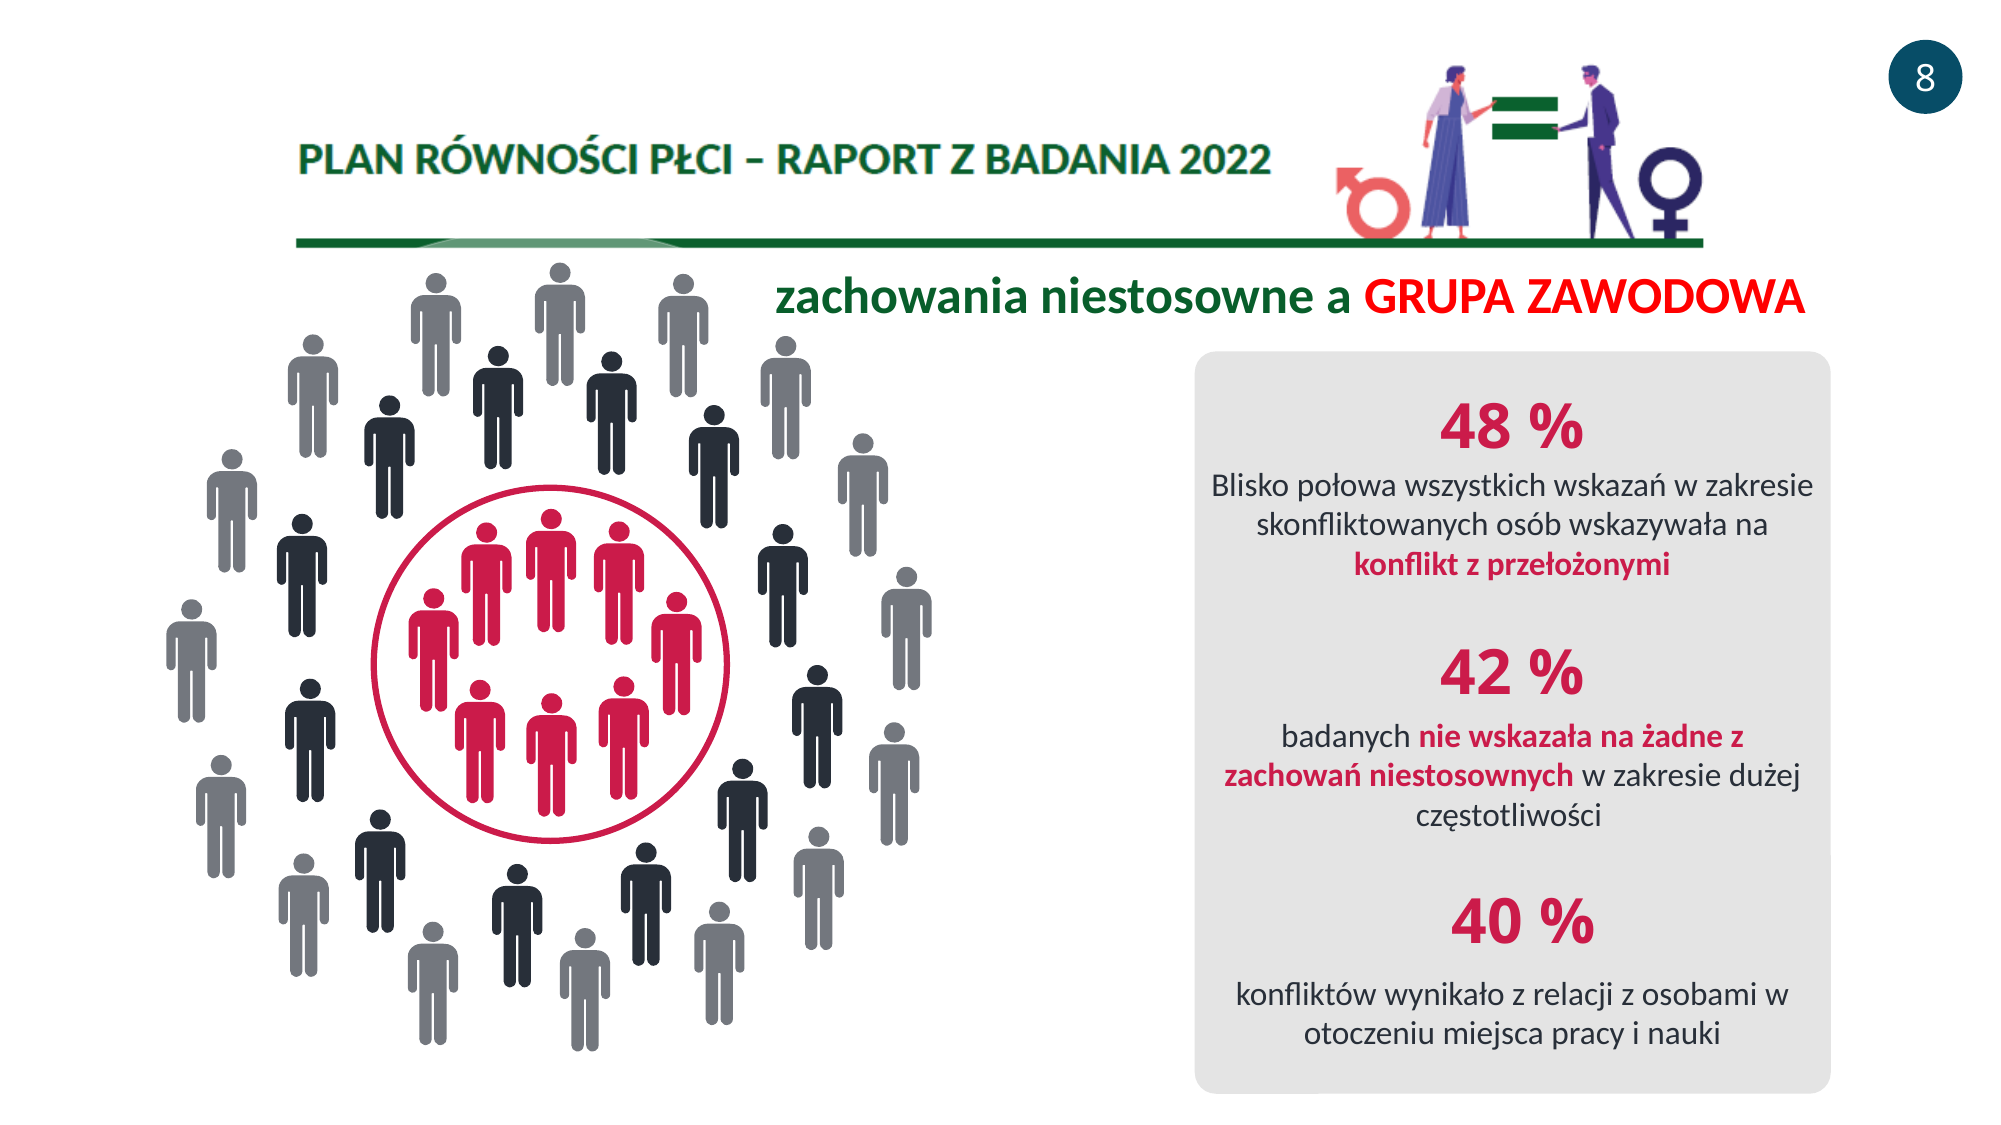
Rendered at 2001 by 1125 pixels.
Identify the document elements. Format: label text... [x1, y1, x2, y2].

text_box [881, 566, 932, 691]
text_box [195, 754, 247, 879]
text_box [586, 351, 637, 475]
text_box 8 [1887, 38, 1964, 115]
text_box [115, 267, 984, 1095]
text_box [792, 664, 843, 789]
text_box 40 % [1243, 873, 1804, 964]
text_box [694, 901, 745, 1025]
text_box konfliktów wynikało z relacji z osobami w otoczeniu miejsca pracy i nauki [1194, 964, 1831, 1059]
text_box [287, 334, 339, 458]
text_box 42 % [1232, 624, 1794, 714]
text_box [278, 853, 329, 977]
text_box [620, 842, 672, 966]
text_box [461, 522, 512, 646]
text_box Blisko połowa wszystkich wskazań w zakresie skonfliktowanych osób wskazywała na konflikt z przełożonymi [1194, 455, 1831, 590]
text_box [408, 588, 459, 712]
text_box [492, 863, 543, 988]
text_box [276, 513, 328, 638]
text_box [869, 722, 920, 846]
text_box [760, 335, 811, 460]
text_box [526, 693, 577, 817]
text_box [407, 921, 459, 1046]
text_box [651, 591, 702, 716]
picture [273, 47, 1727, 267]
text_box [355, 809, 406, 933]
text_box [372, 486, 728, 842]
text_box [534, 262, 586, 386]
text_box 48 % [1232, 378, 1794, 455]
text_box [364, 395, 415, 519]
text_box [559, 927, 611, 1052]
text_box zachowania niestosowne a GRUPA ZAWODOWA [760, 254, 1831, 332]
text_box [837, 433, 889, 557]
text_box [454, 679, 506, 804]
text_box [688, 404, 740, 529]
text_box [206, 449, 257, 573]
text_box [1193, 350, 1832, 1095]
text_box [525, 508, 577, 633]
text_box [598, 676, 649, 800]
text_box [757, 523, 808, 648]
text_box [285, 678, 336, 803]
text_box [717, 758, 768, 883]
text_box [472, 345, 524, 470]
text_box badanych nie wskazała na żadne z zachowań niestosownych w zakresie dużej częstotliwości [1194, 706, 1831, 841]
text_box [658, 273, 709, 398]
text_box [410, 272, 462, 397]
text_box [793, 826, 844, 950]
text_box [166, 599, 217, 723]
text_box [593, 521, 645, 645]
